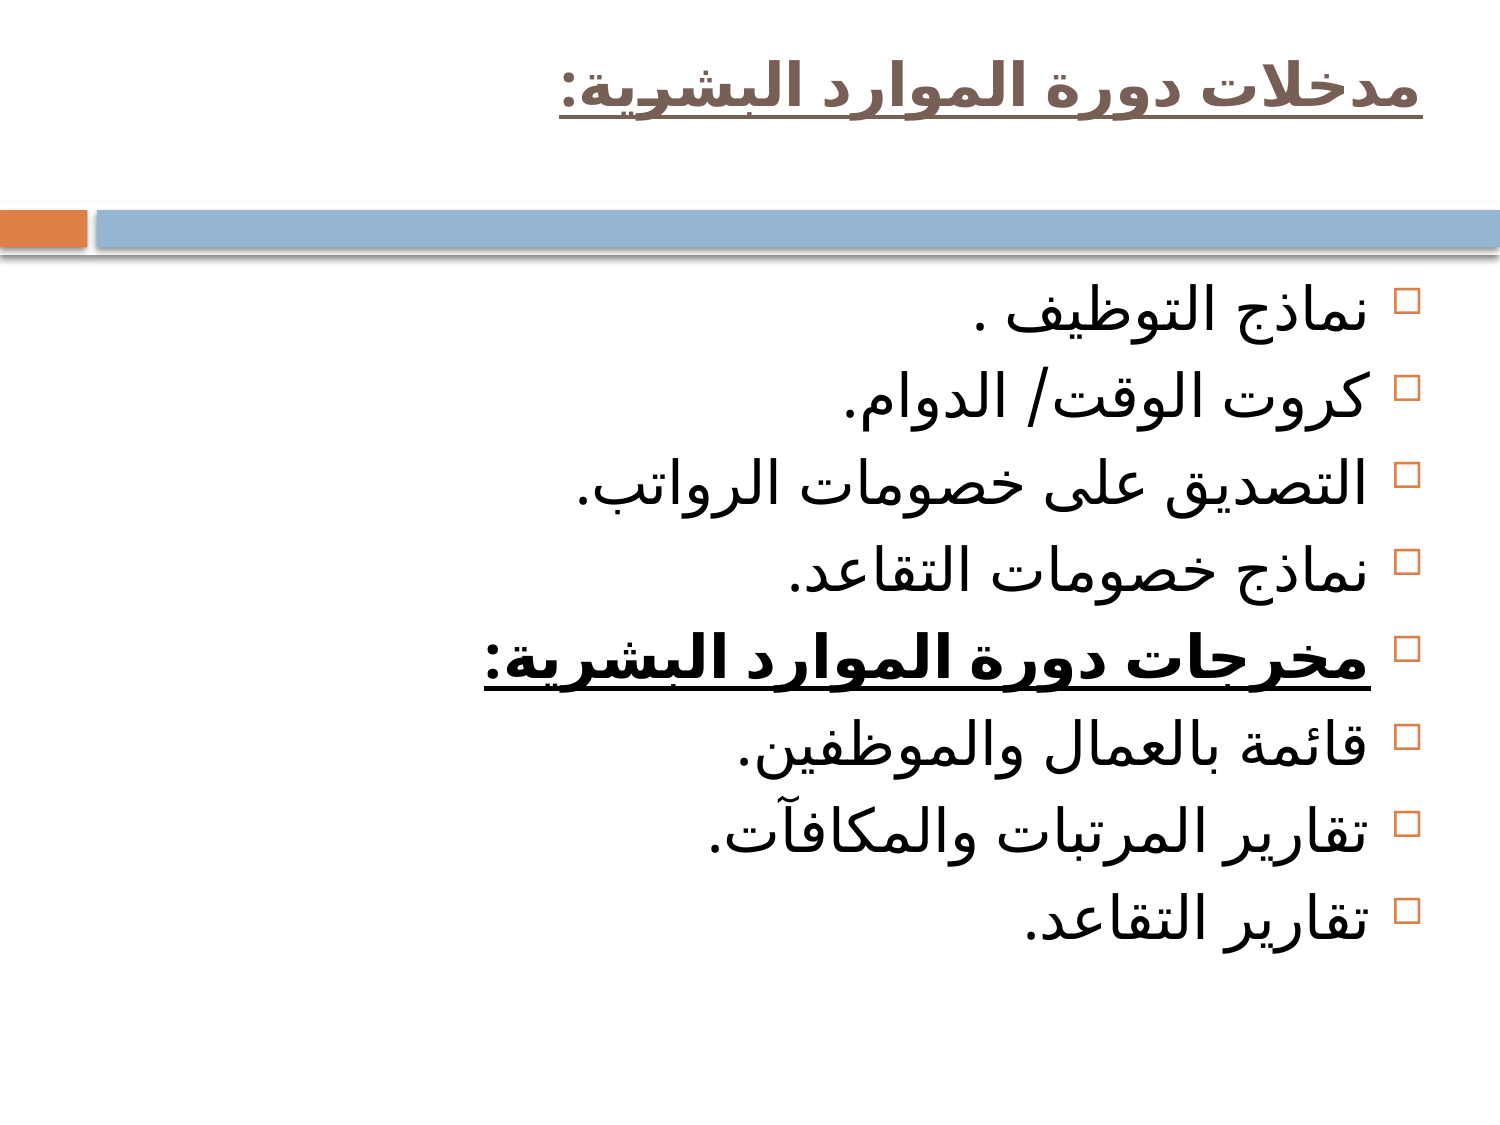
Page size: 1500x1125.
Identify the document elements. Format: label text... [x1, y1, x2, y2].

title مدخلات دورة الموارد البشرية: [100, 37, 1438, 200]
list نماذج التوظيف . كروت الوقت/ الدوام. التصديق على خصومات الرواتب. نماذج خصومات التقاعد. مخرجات دورة الموارد البشرية: قائمة بالعمال والموظفين. تقارير المرتبات والمكافآت. تقارير التقاعد. [100, 262, 1438, 1000]
